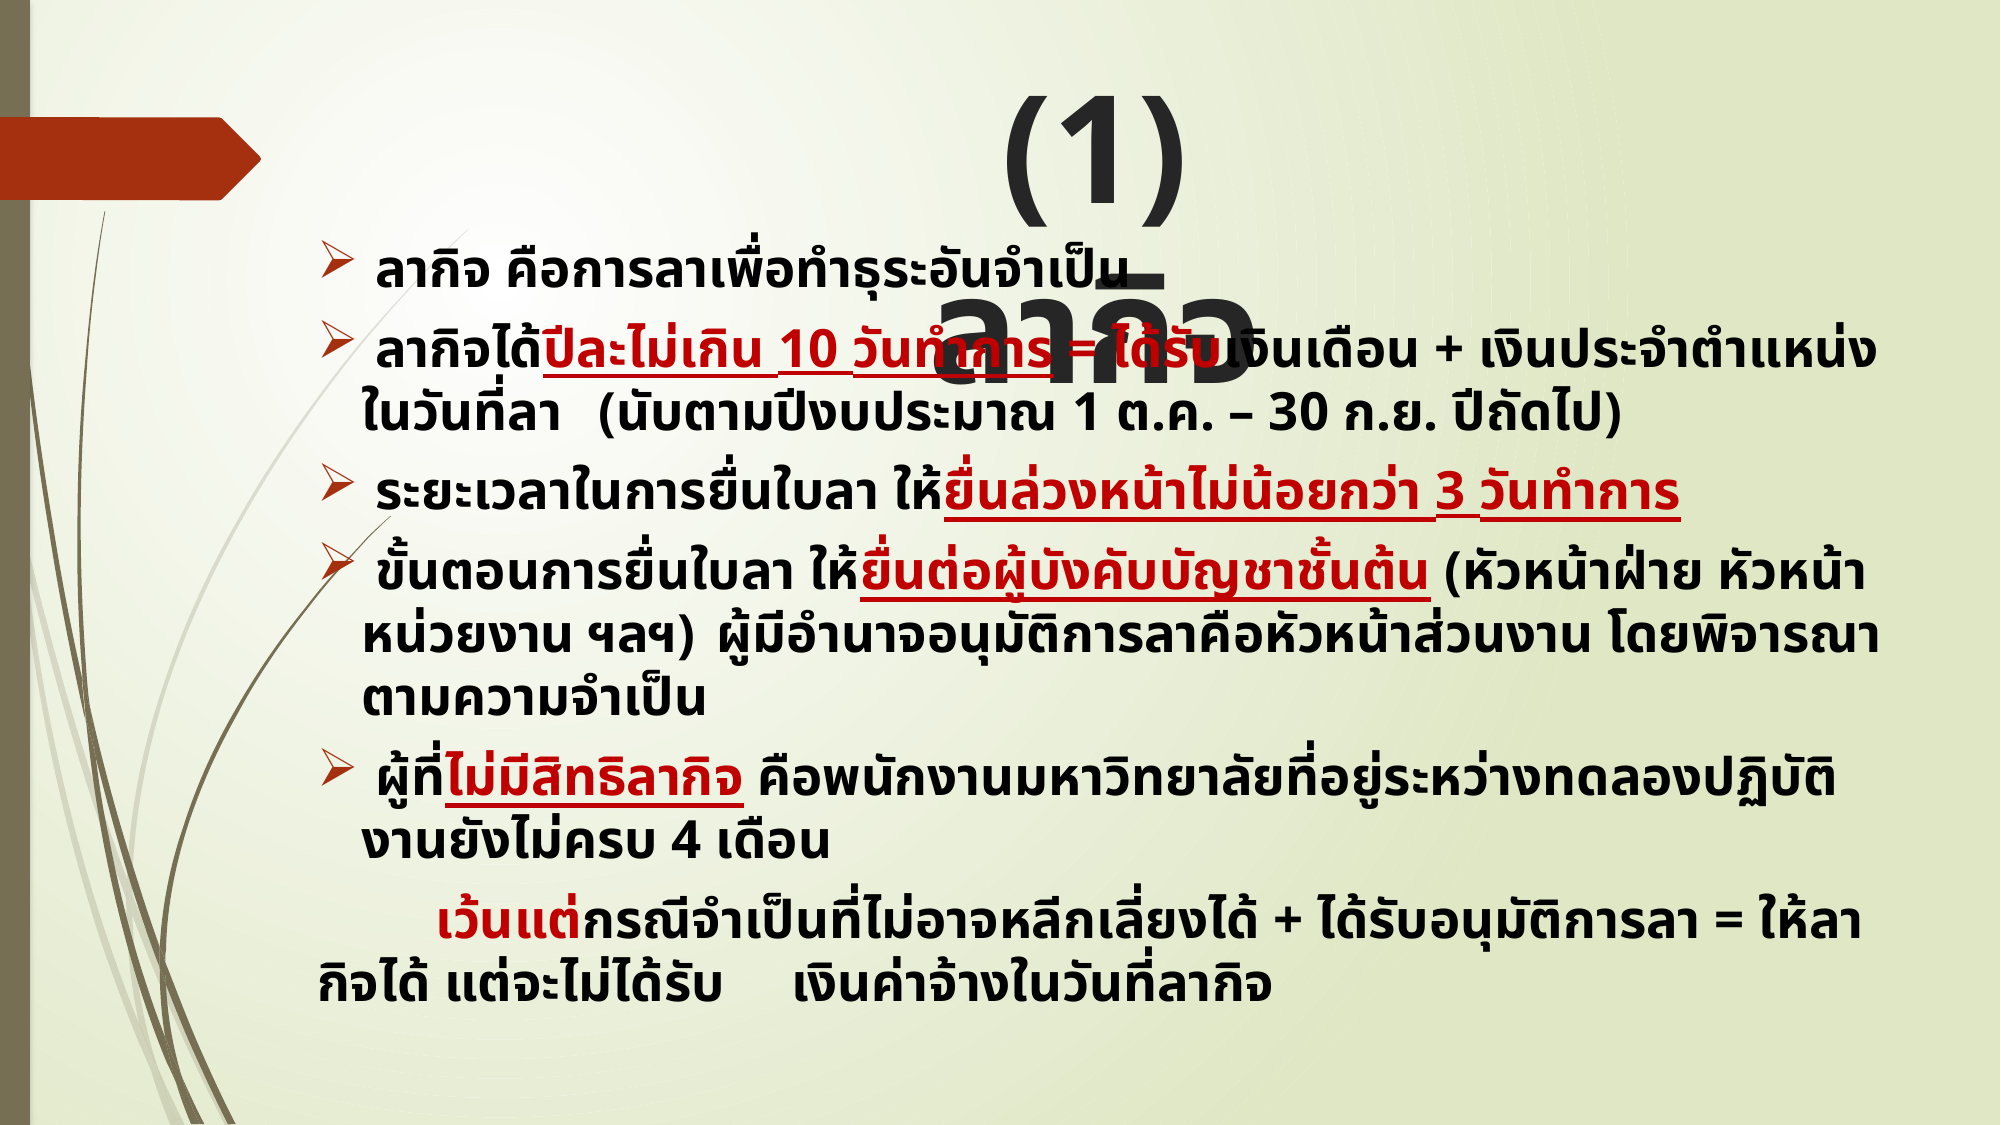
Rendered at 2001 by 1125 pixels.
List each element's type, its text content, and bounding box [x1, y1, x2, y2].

list ลากิจ คือการลาเพื่อทำธุระอันจำเป็น ลากิจได้ปีละไม่เกิน 10 วันทำการ = ได้รับเงินเดือน + เงินประจำตำแหน่งในวันที่ลา (นับตามปีงบประมาณ 1 ต.ค. – 30 ก.ย. ปีถัดไป) ระยะเวลาในการยื่นใบลา ให้ยื่นล่วงหน้าไม่น้อยกว่า 3 วันทำการ ขั้นตอนการยื่นใบลา ให้ยื่นต่อผู้บังคับบัญชาชั้นต้น (หัวหน้าฝ่าย หัวหน้าหน่วยงาน ฯลฯ) ผู้มีอำนาจอนุมัติการลาคือหัวหน้าส่วนงาน โดยพิจารณาตามความจำเป็น ผู้ที่ไม่มีสิทธิลากิจ คือพนักงานมหาวิทยาลัยที่อยู่ระหว่างทดลองปฏิบัติงานยังไม่ครบ 4 เดือน เว้นแต่กรณีจำเป็นที่ไม่อาจหลีกเลี่ยงได้ + ได้รับอนุมัติการลา = ให้ลากิจได้ แต่จะไม่ได้รับ เงินค่าจ้างในวันที่ลากิจ [302, 227, 1910, 1082]
title (1) ลากิจ [891, 46, 1299, 227]
